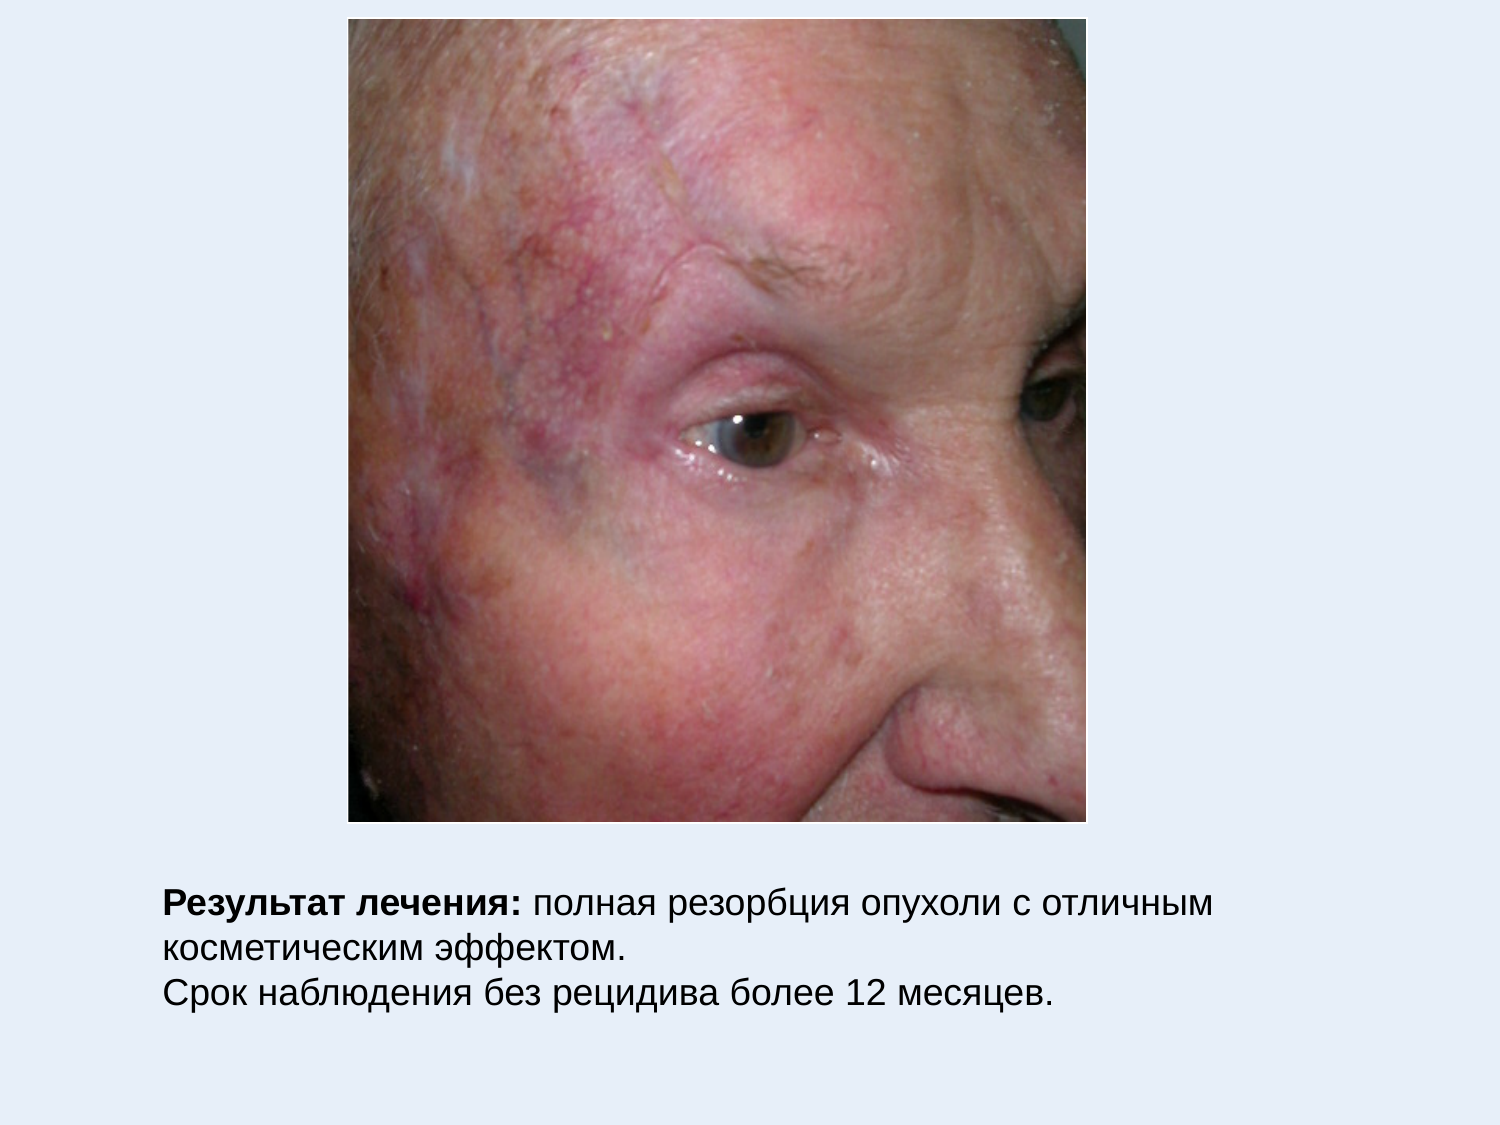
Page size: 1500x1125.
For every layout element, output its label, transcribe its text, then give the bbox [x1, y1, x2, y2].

picture [348, 18, 1087, 823]
text_box Результат лечения: полная резорбция опухоли с отличным косметическим эффектом. Срок наблюдения без рецидива более 12 месяцев. [147, 870, 1426, 1020]
